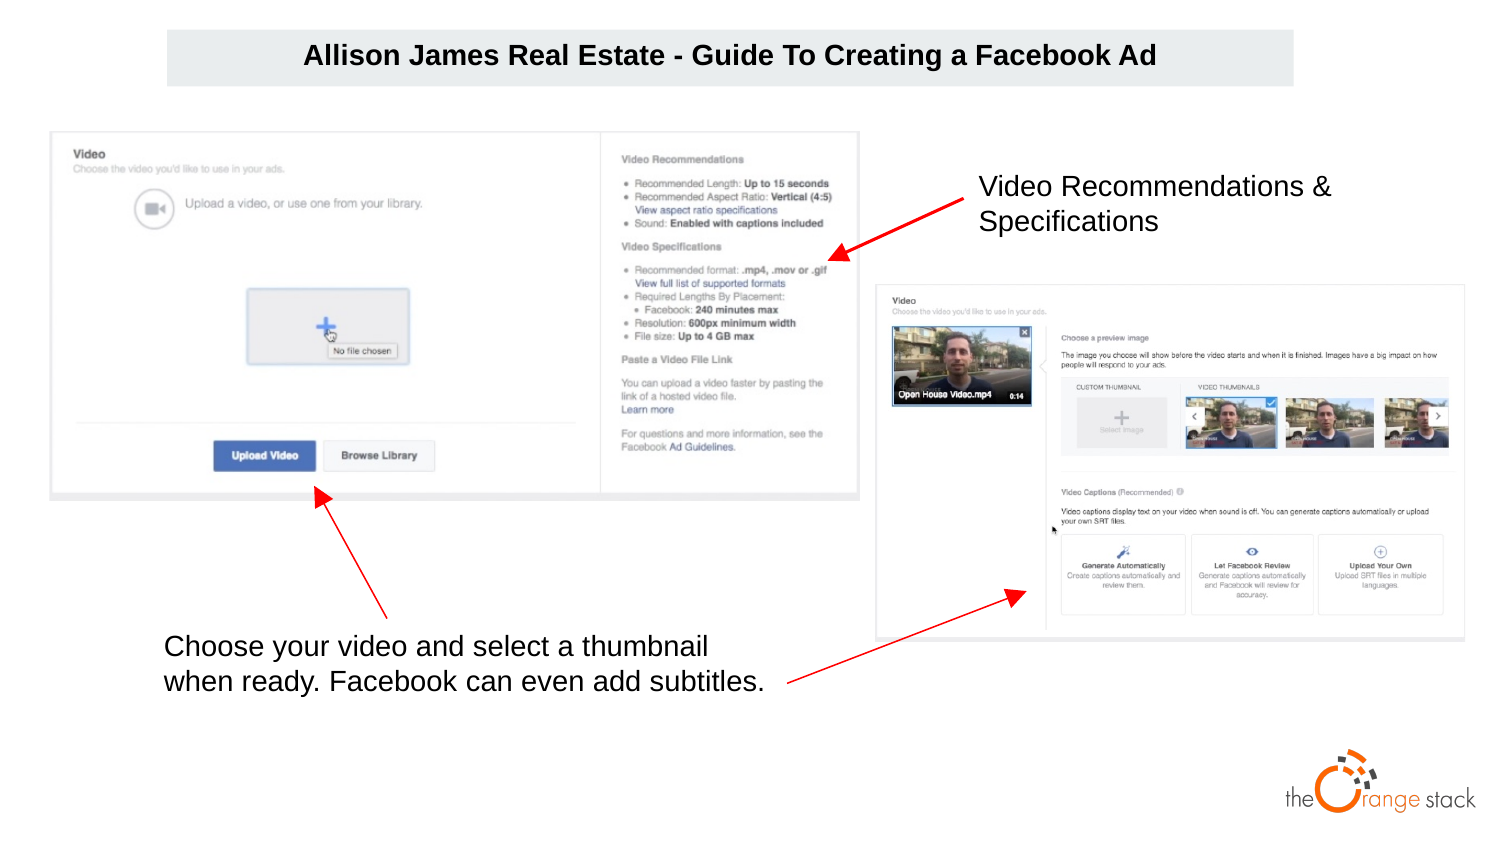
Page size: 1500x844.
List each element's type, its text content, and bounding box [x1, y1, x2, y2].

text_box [827, 198, 964, 261]
text_box Video Recommendations & Specifications [963, 152, 1377, 245]
text_box Choose your video and select a thumbnail when ready. Facebook can even add subtitles. [148, 612, 788, 755]
picture [1285, 749, 1476, 814]
picture [874, 283, 1466, 642]
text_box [786, 590, 1027, 684]
picture [49, 131, 861, 501]
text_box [313, 485, 388, 619]
